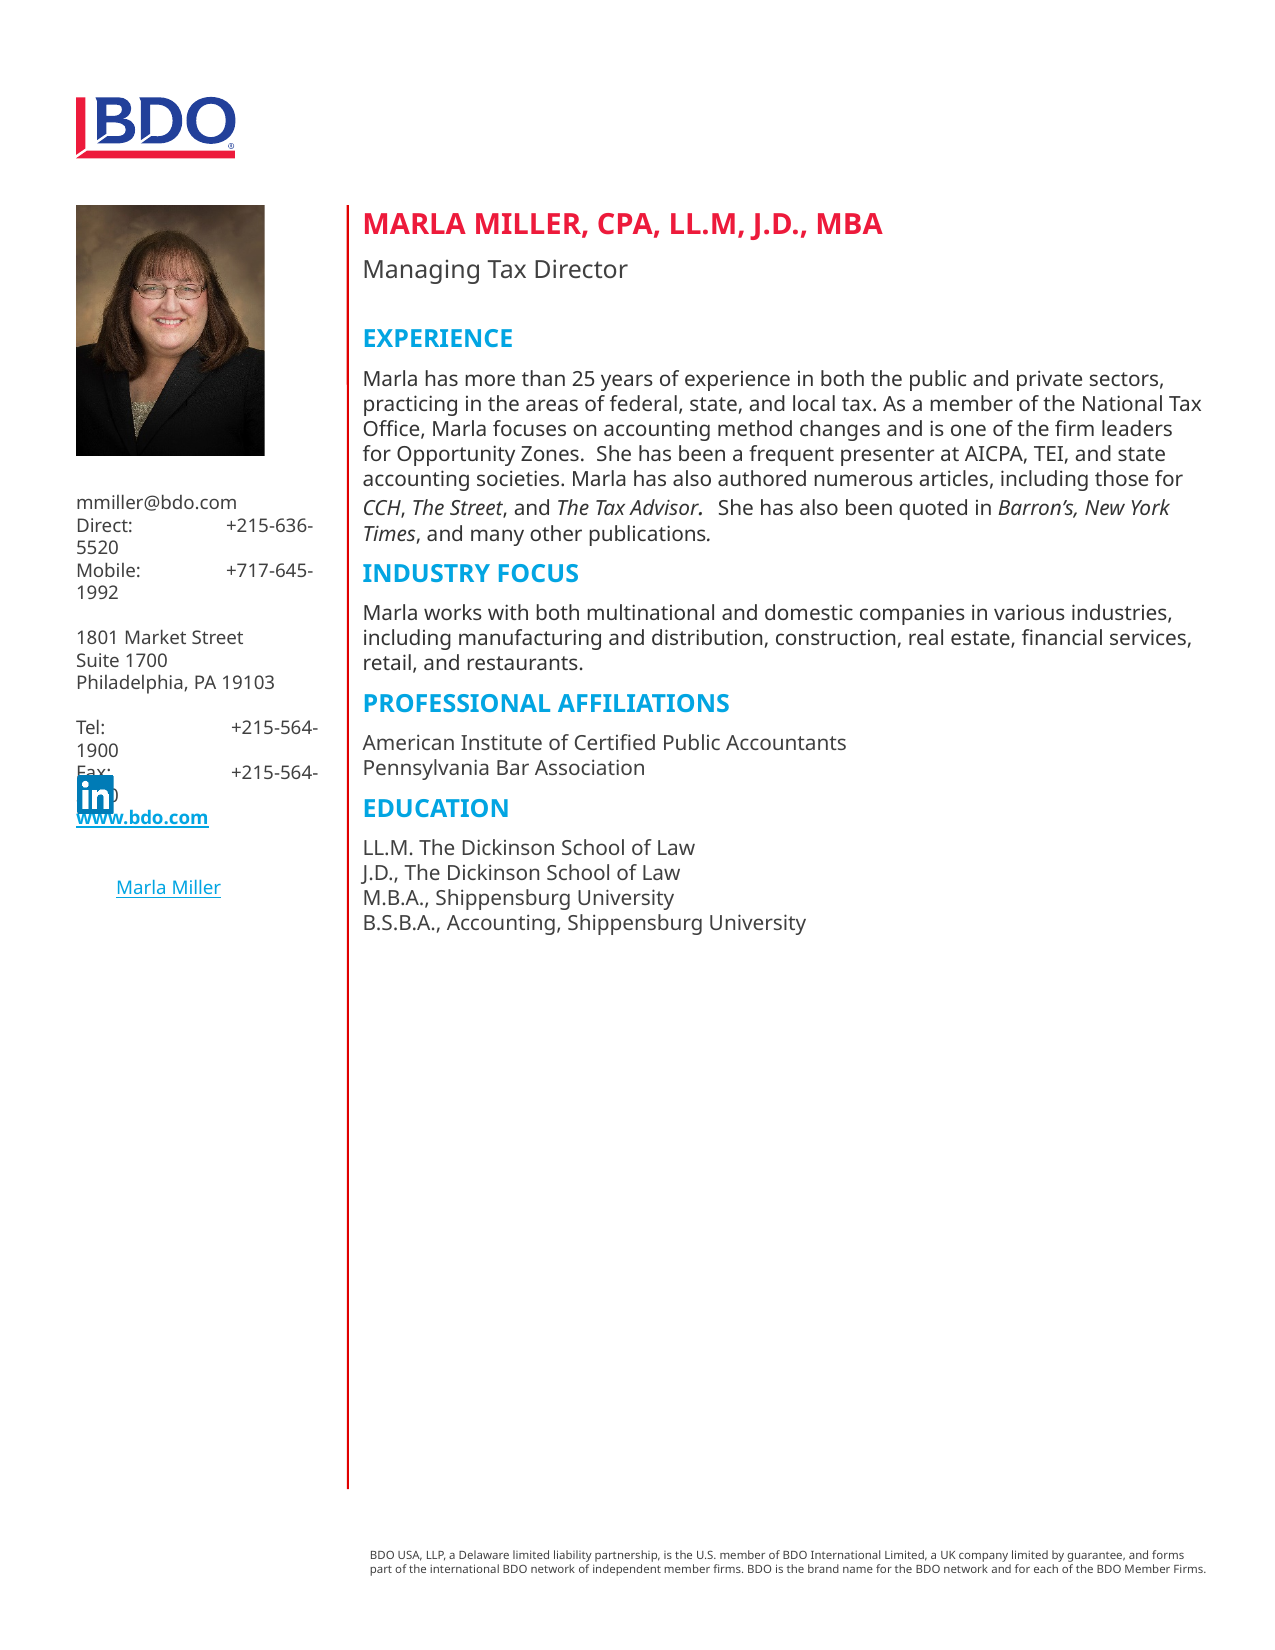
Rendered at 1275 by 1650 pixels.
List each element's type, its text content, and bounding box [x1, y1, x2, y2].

picture [75, 205, 266, 457]
picture [83, 791, 88, 808]
list mmiller@bdo.com Direct: +215-636-5520 Mobile: +717-645-1992 1801 Market Street Suite 1700 Philadelphia, PA 19103 Tel: +215-564-1900 Fax: +215-564-3940 www.bdo.com Marla Miller [75, 490, 320, 750]
list MARLA MILLER, CPA, LL.M, J.D., MBA Managing Tax Director [361, 205, 932, 323]
picture [93, 790, 108, 808]
list EXPERIENCE Marla has more than 25 years of experience in both the public and private sectors, practicing in the areas of federal, state, and local tax. As a member of the National Tax Office, Marla focuses on accounting method changes and is one of the firm leaders for Opportunity Zones. She has been a frequent presenter at AICPA, TEI, and state accounting societies. Marla has also authored numerous articles, including those for CCH, The Street, and The Tax Advisor. She has also been quoted in Barron’s, New York Times, and many other publications. INDUSTRY FOCUS Marla works with both multinational and domestic companies in various industries, including manufacturing and distribution, construction, real estate, financial services, retail, and restaurants. PROFESSIONAL AFFILIATIONS American Institute of Certified Public Accountants Pennsylvania Bar Association EDUCATION LL.M. The Dickinson School of Law J.D., The Dickinson School of Law M.B.A., Shippensburg University B.S.B.A., Accounting, Shippensburg University [362, 322, 1205, 1494]
